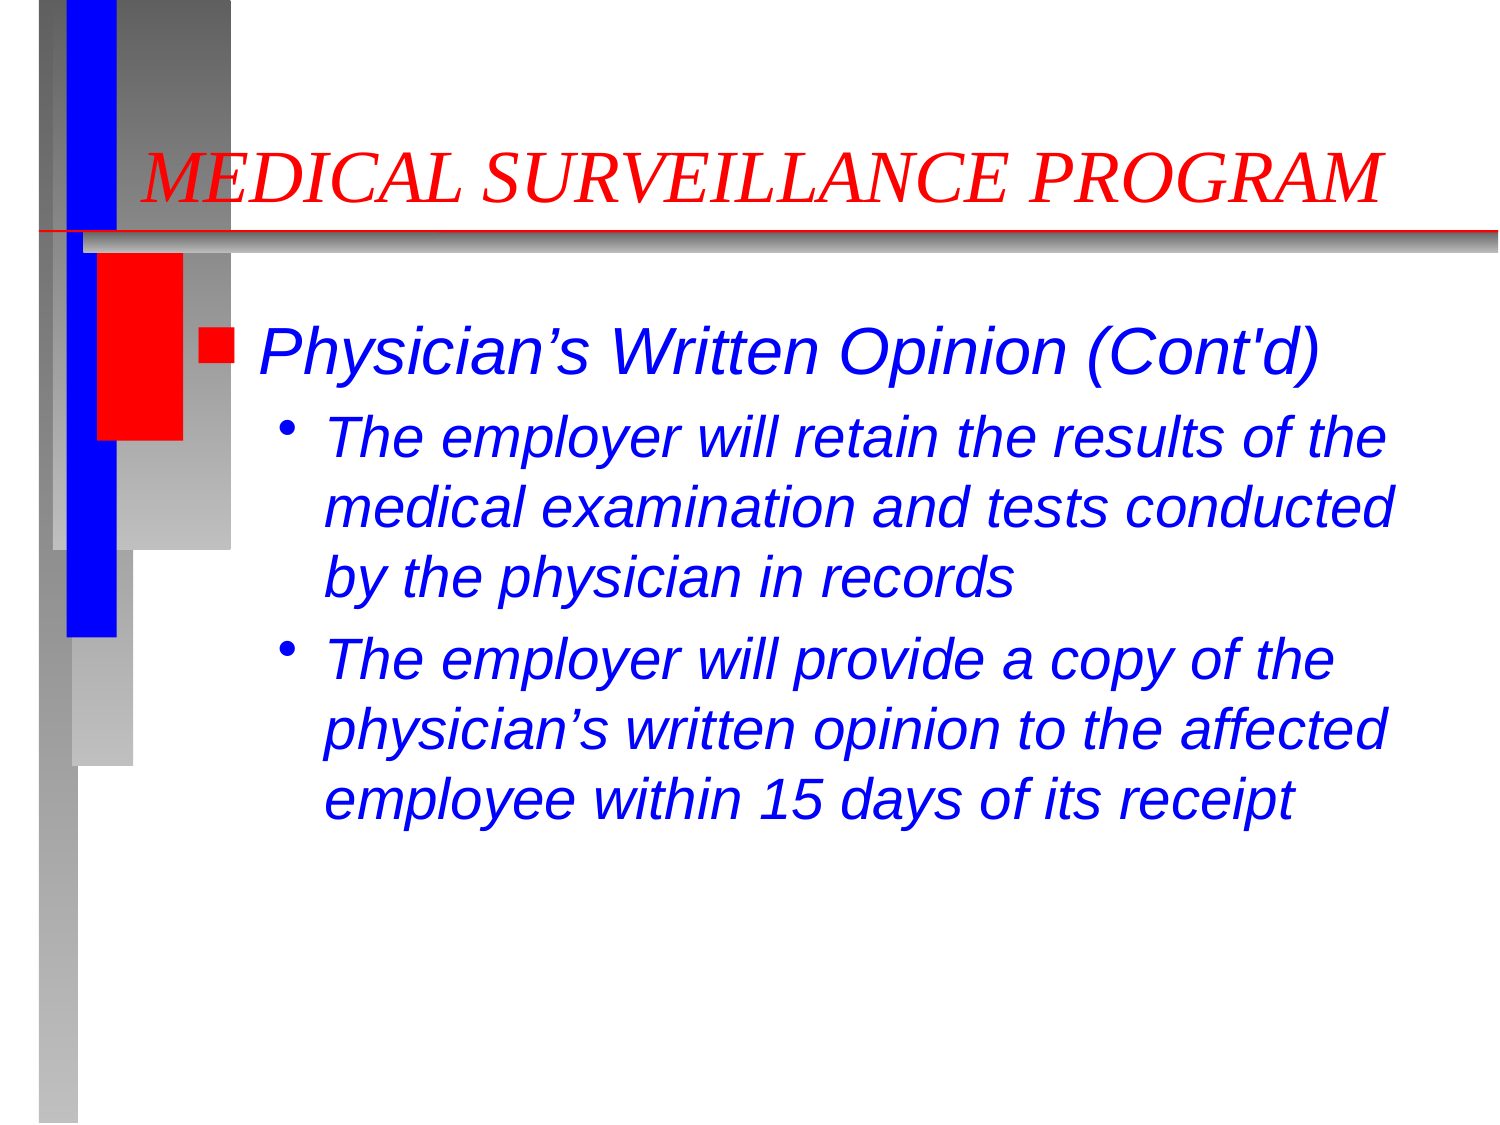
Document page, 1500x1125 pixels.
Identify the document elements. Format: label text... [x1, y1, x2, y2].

title MEDICAL SURVEILLANCE PROGRAM [124, 34, 1401, 226]
list Physician’s Written Opinion (Cont'd) The employer will retain the results of the medical examination and tests conducted by the physician in records The employer will provide a copy of the physician’s written opinion to the affected employee within 15 days of its receipt [187, 299, 1463, 976]
